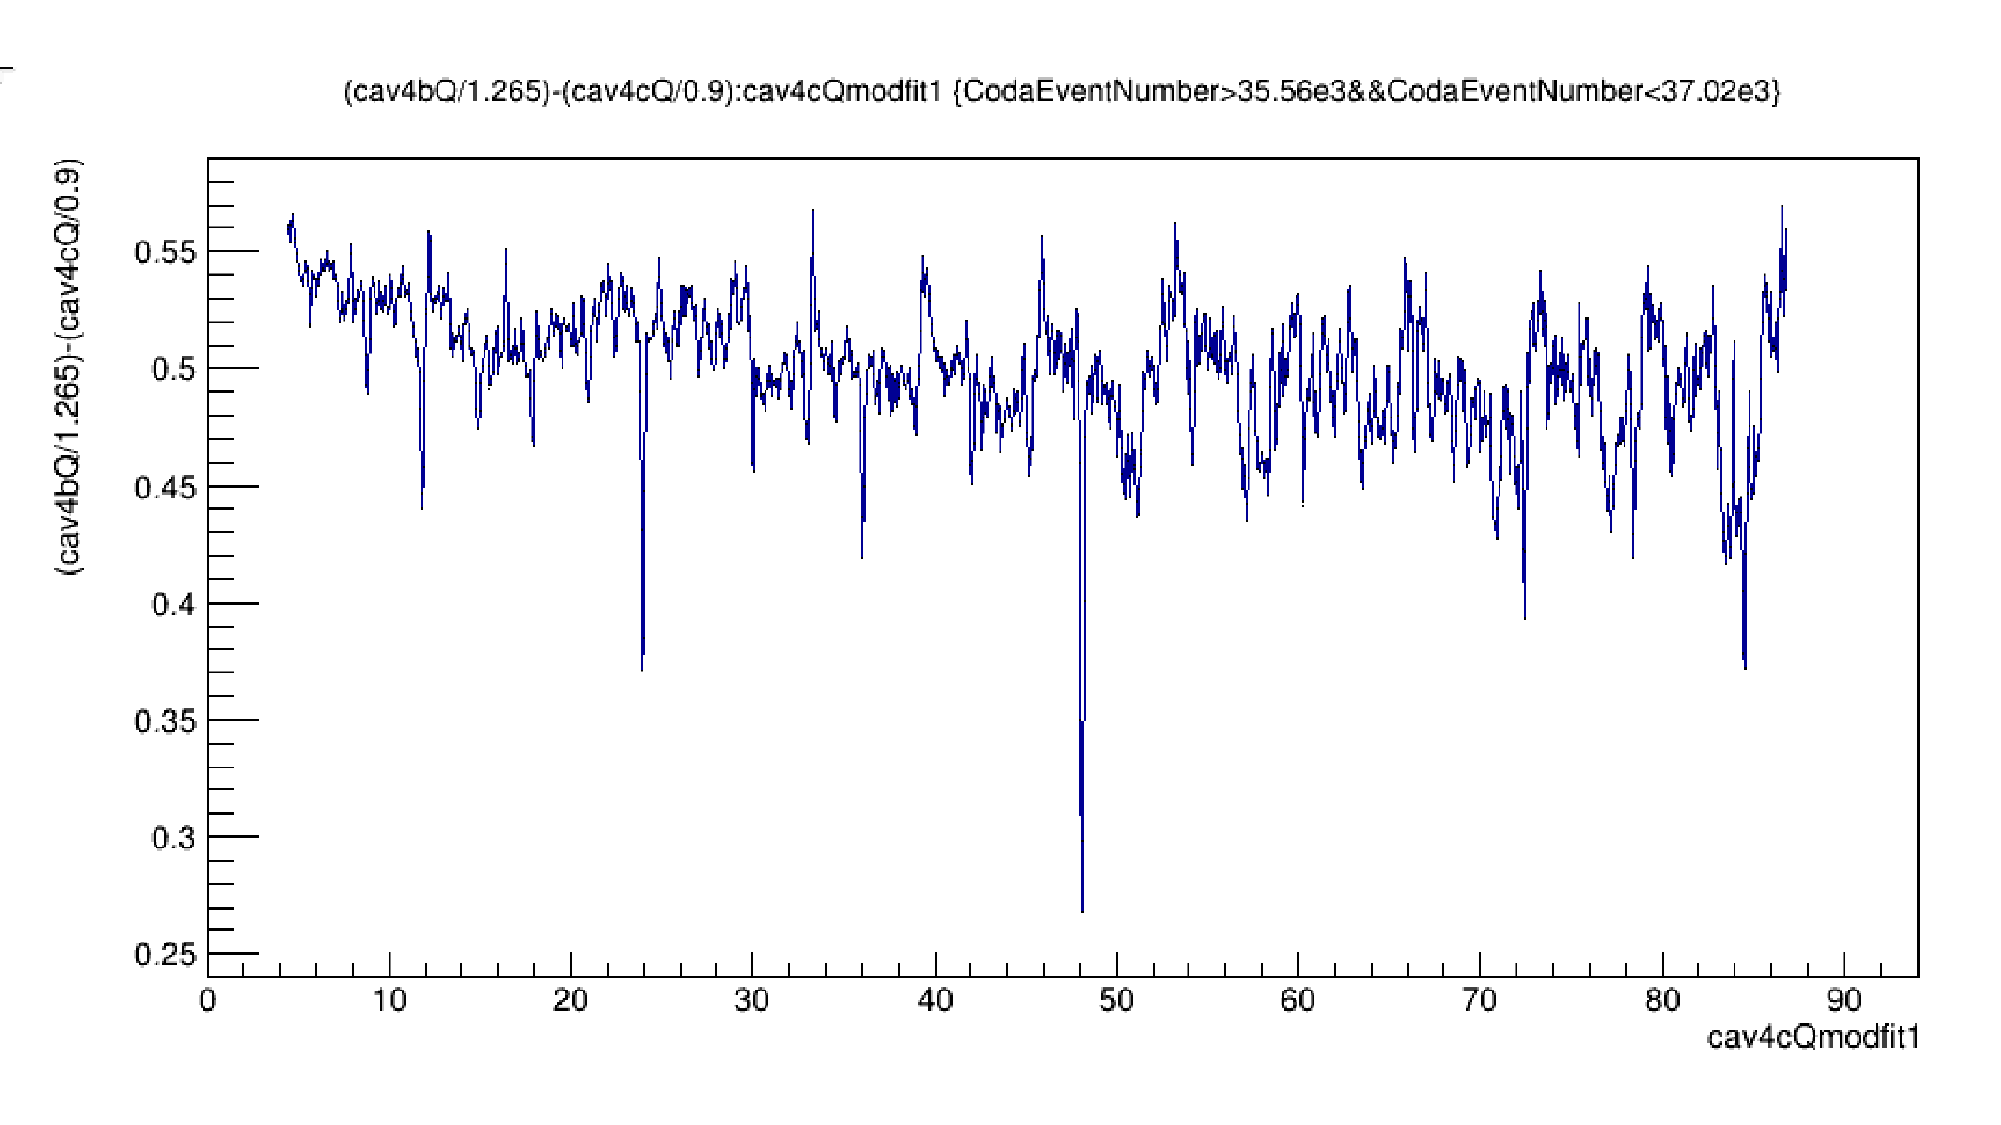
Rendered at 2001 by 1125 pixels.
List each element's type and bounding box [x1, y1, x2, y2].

picture [0, 67, 2000, 1070]
